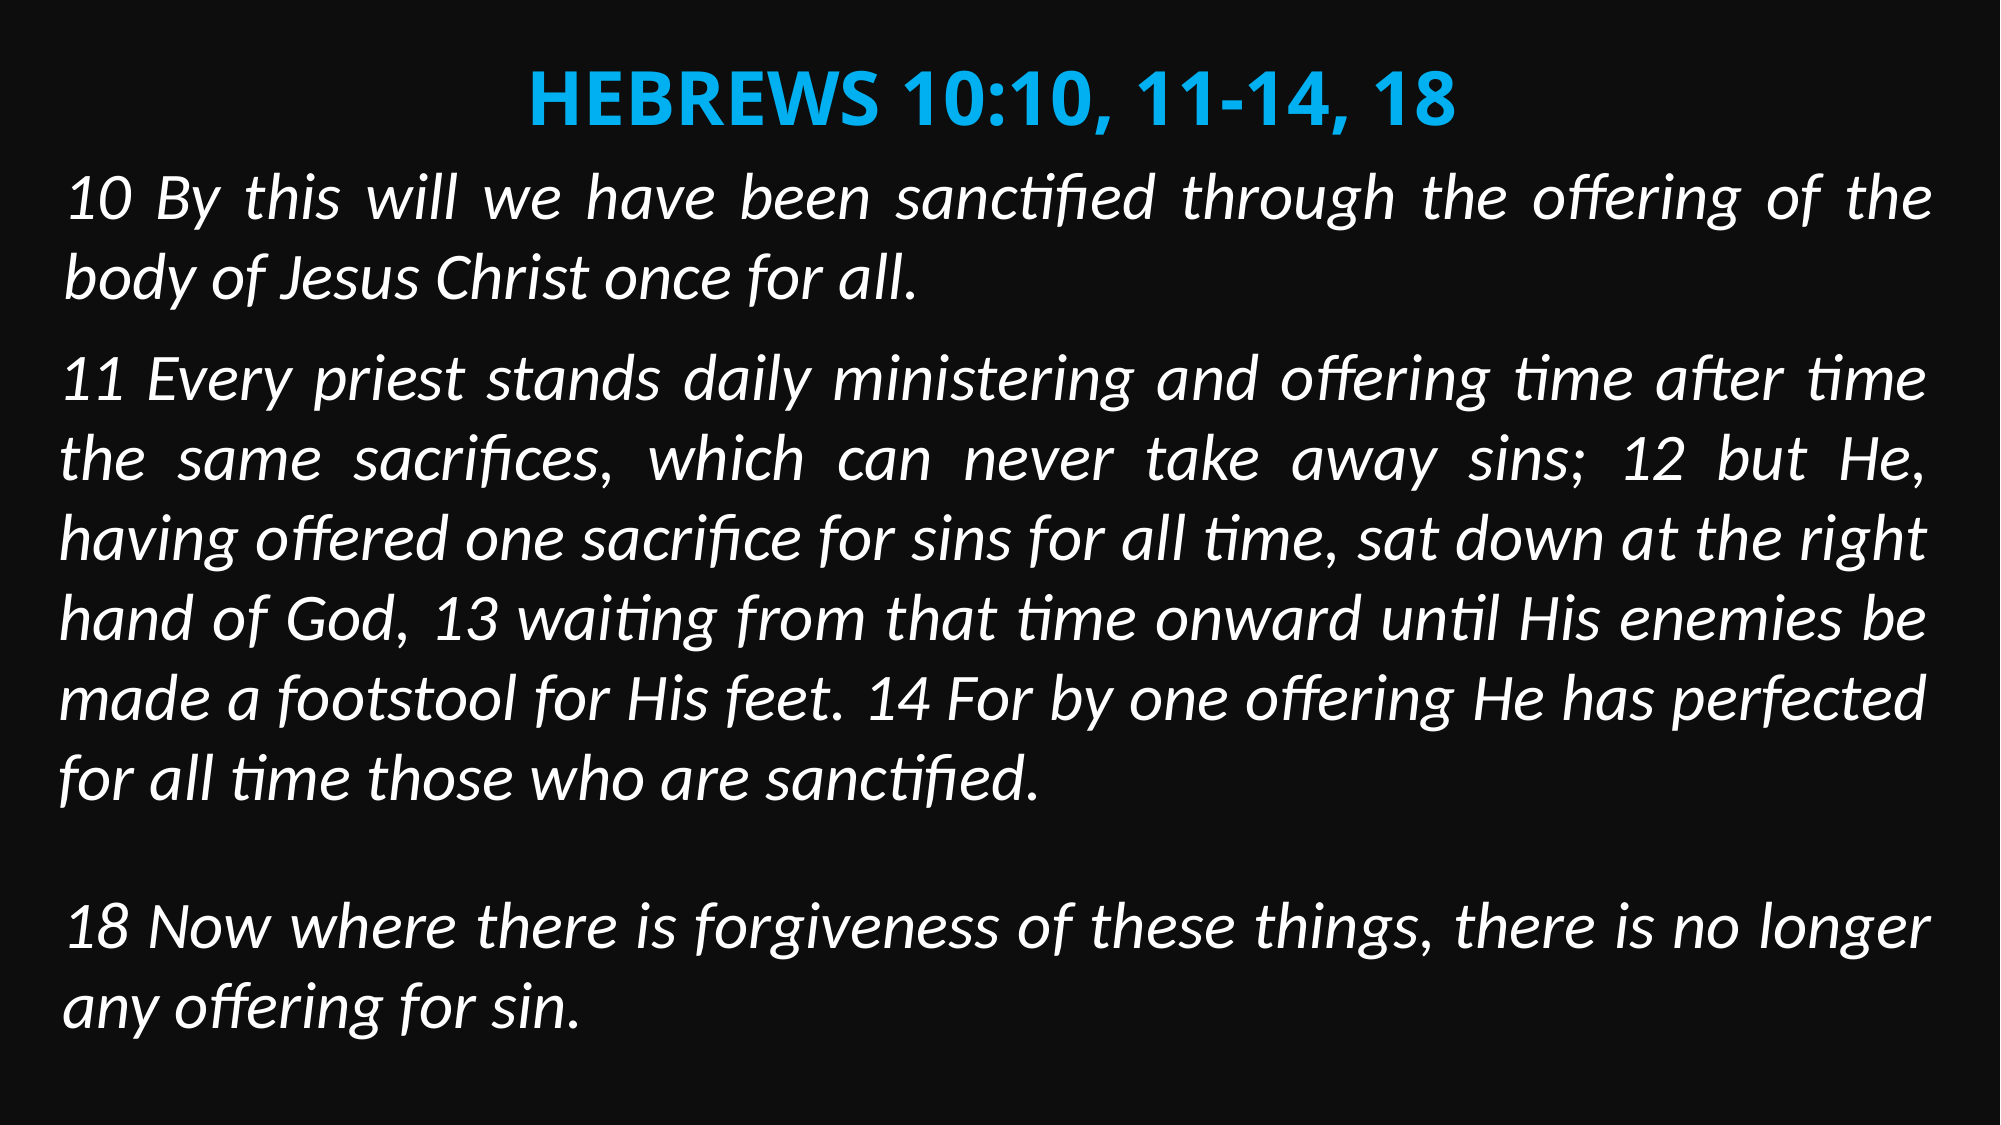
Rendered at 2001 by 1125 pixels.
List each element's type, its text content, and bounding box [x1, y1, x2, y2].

subtitle Hebrews 10:10, 11-14, 18 [34, 42, 1951, 184]
text_box 18 Now where there is forgiveness of these things, there is no longer any offering for sin. [47, 874, 1949, 1049]
text_box 11 Every priest stands daily ministering and offering time after time the same sacrifices, which can never take away sins; 12 but He, having offered one sacrifice for sins for all time, sat down at the right hand of God, 13 waiting from that time onward until His enemies be made a footstool for His feet. 14 For by one offering He has perfected for all time those who are sanctified. [43, 326, 1945, 822]
text_box 10 By this will we have been sanctified through the offering of the body of Jesus Christ once for all. [49, 145, 1951, 321]
